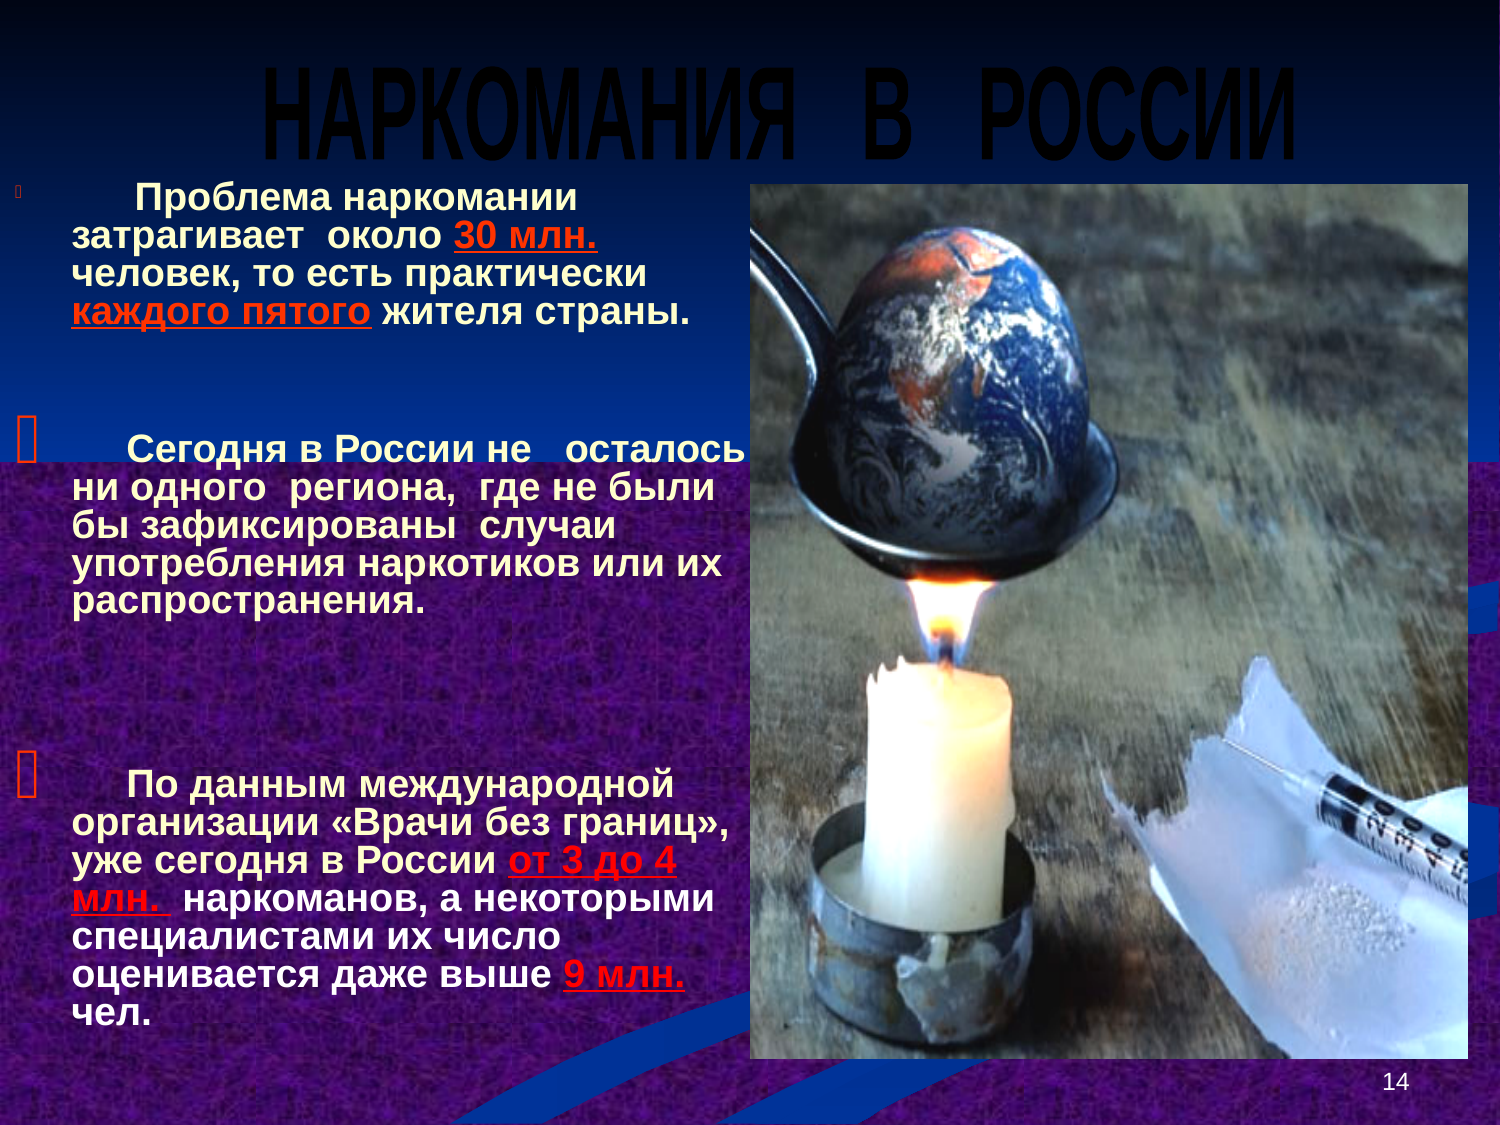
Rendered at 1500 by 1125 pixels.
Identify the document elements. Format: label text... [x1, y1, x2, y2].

list Проблема наркомании затрагивает около 30 млн. человек, то есть практически каждого пятого жителя страны. Сегодня в России не осталось ни одного региона, где не были бы зафиксированы случаи употребления наркотиков или их распространения. По данным международной организации «Врачи без границ», уже сегодня в России от 3 до 4 млн. наркоманов, а некоторыми специалистами их число оценивается даже выше 9 млн. чел. [0, 172, 762, 1083]
slide_number 14 [1074, 1067, 1426, 1104]
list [749, 184, 1468, 1059]
picture [0, 0, 1500, 1125]
